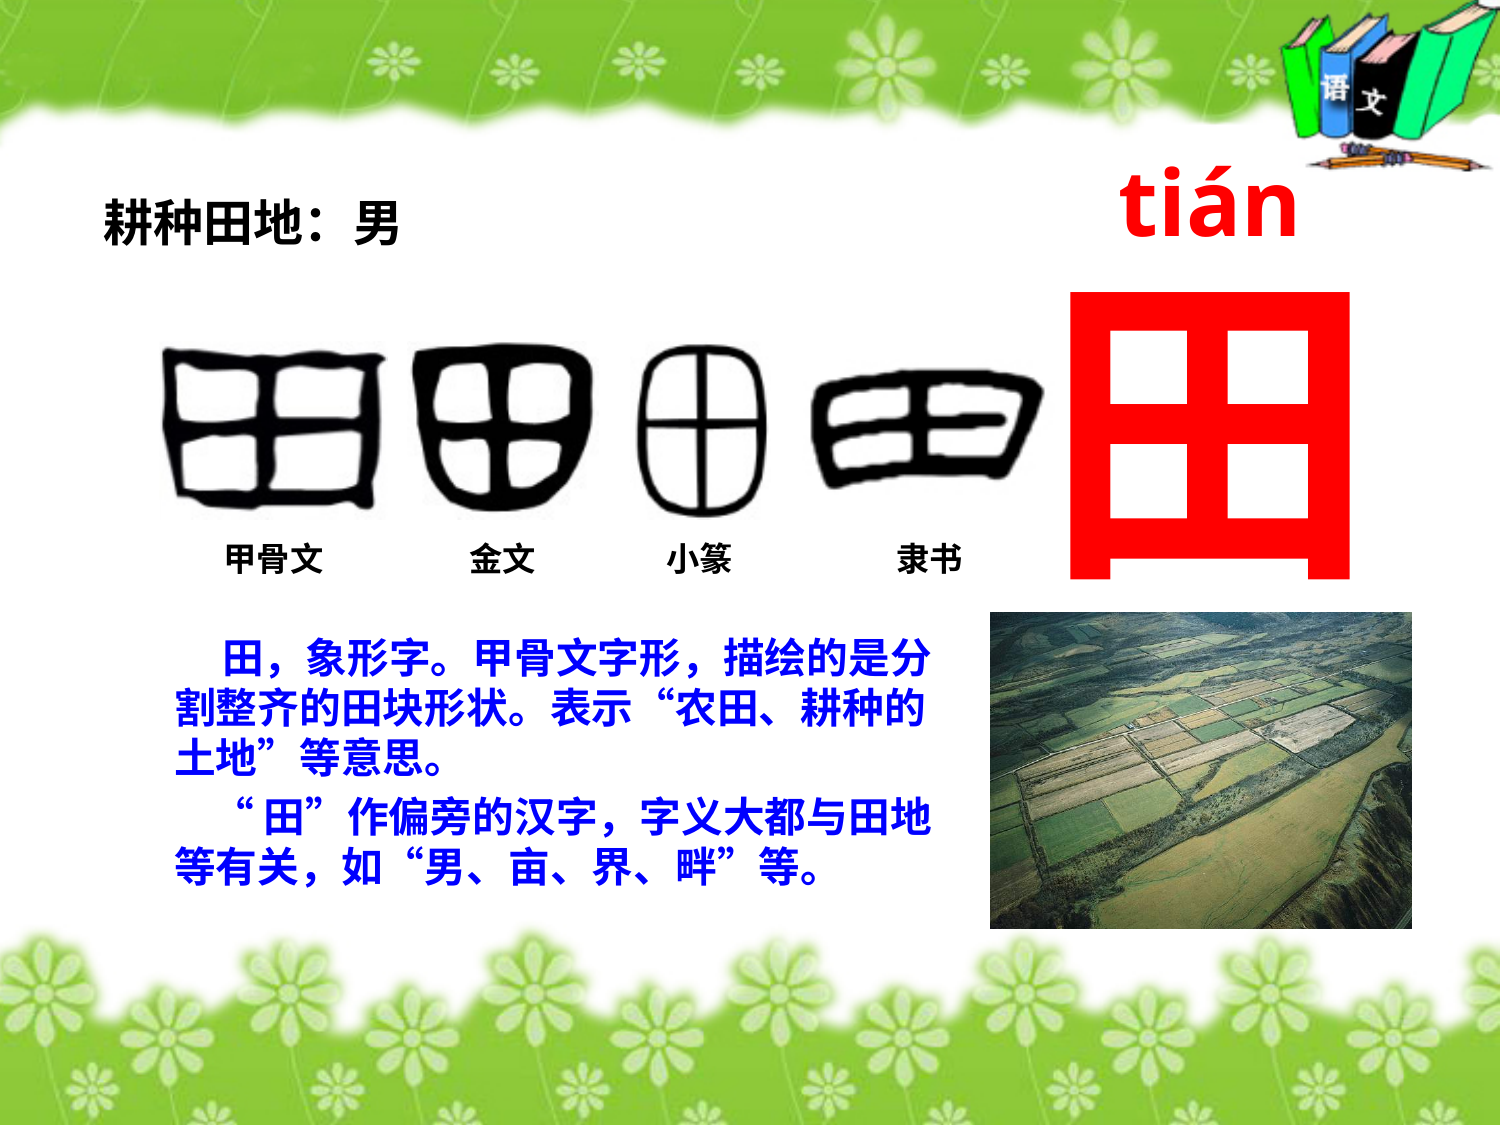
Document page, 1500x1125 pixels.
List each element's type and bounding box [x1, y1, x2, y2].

picture [0, 0, 1500, 1125]
text_box [159, 341, 388, 587]
text_box [406, 341, 599, 587]
text_box [801, 359, 1058, 587]
text_box [617, 341, 783, 587]
